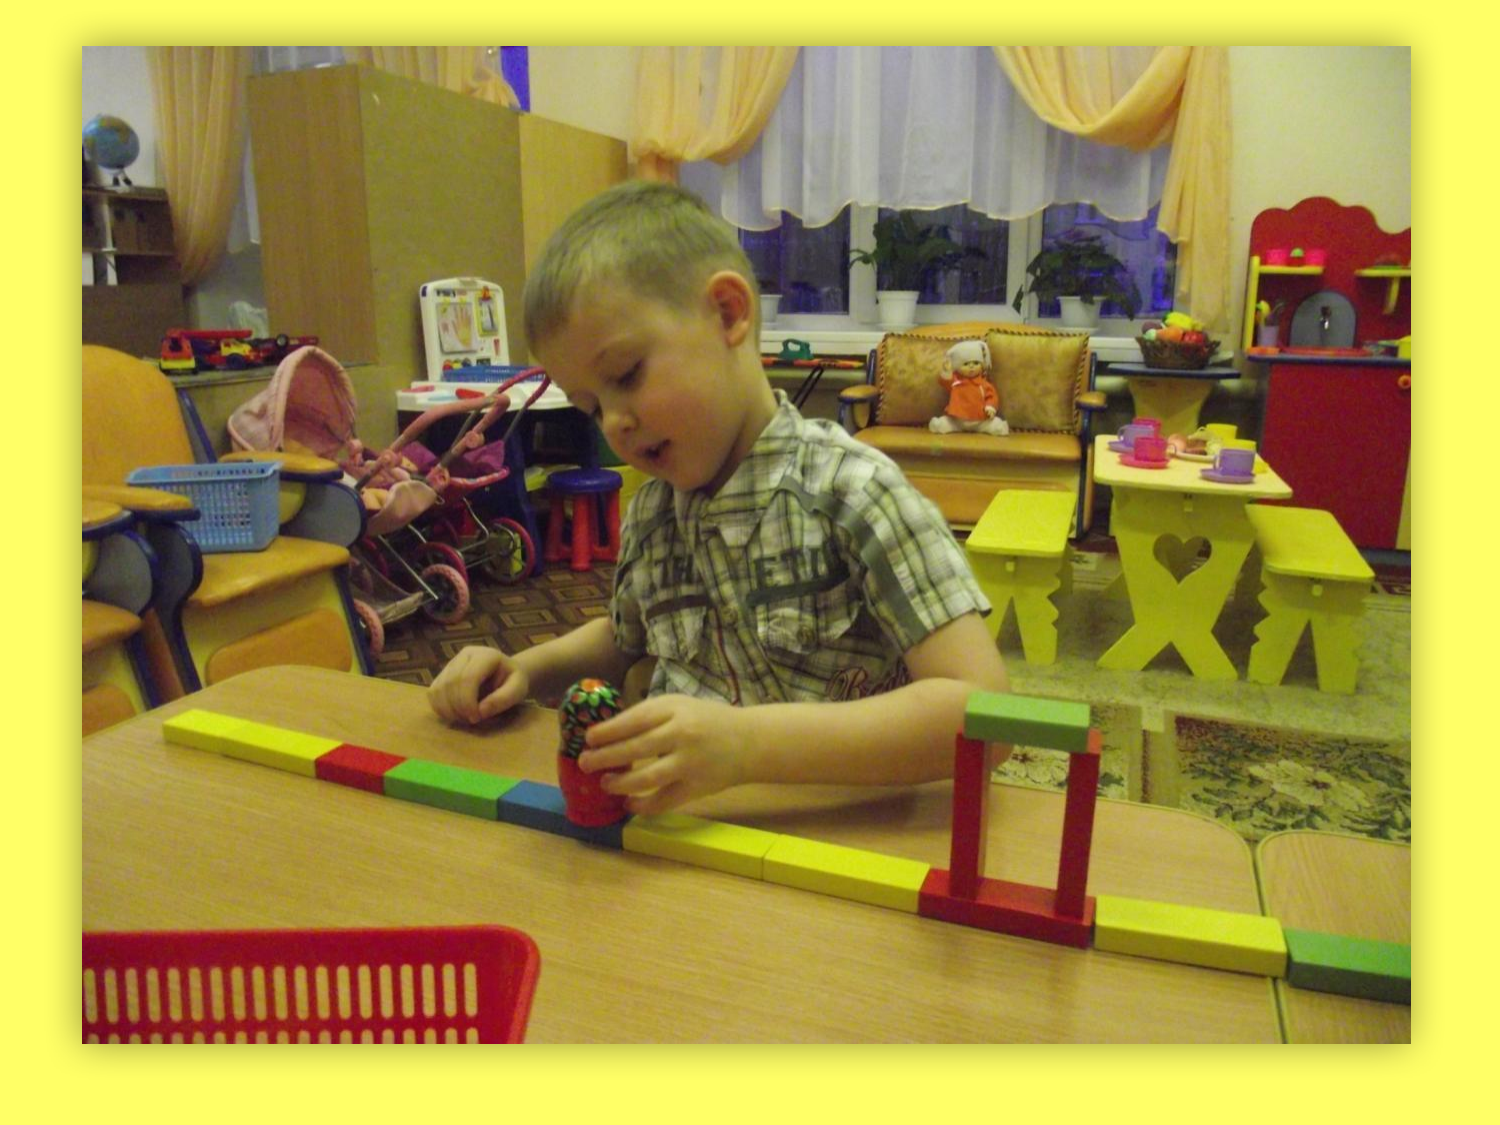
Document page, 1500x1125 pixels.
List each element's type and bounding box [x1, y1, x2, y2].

picture [81, 46, 1411, 1044]
